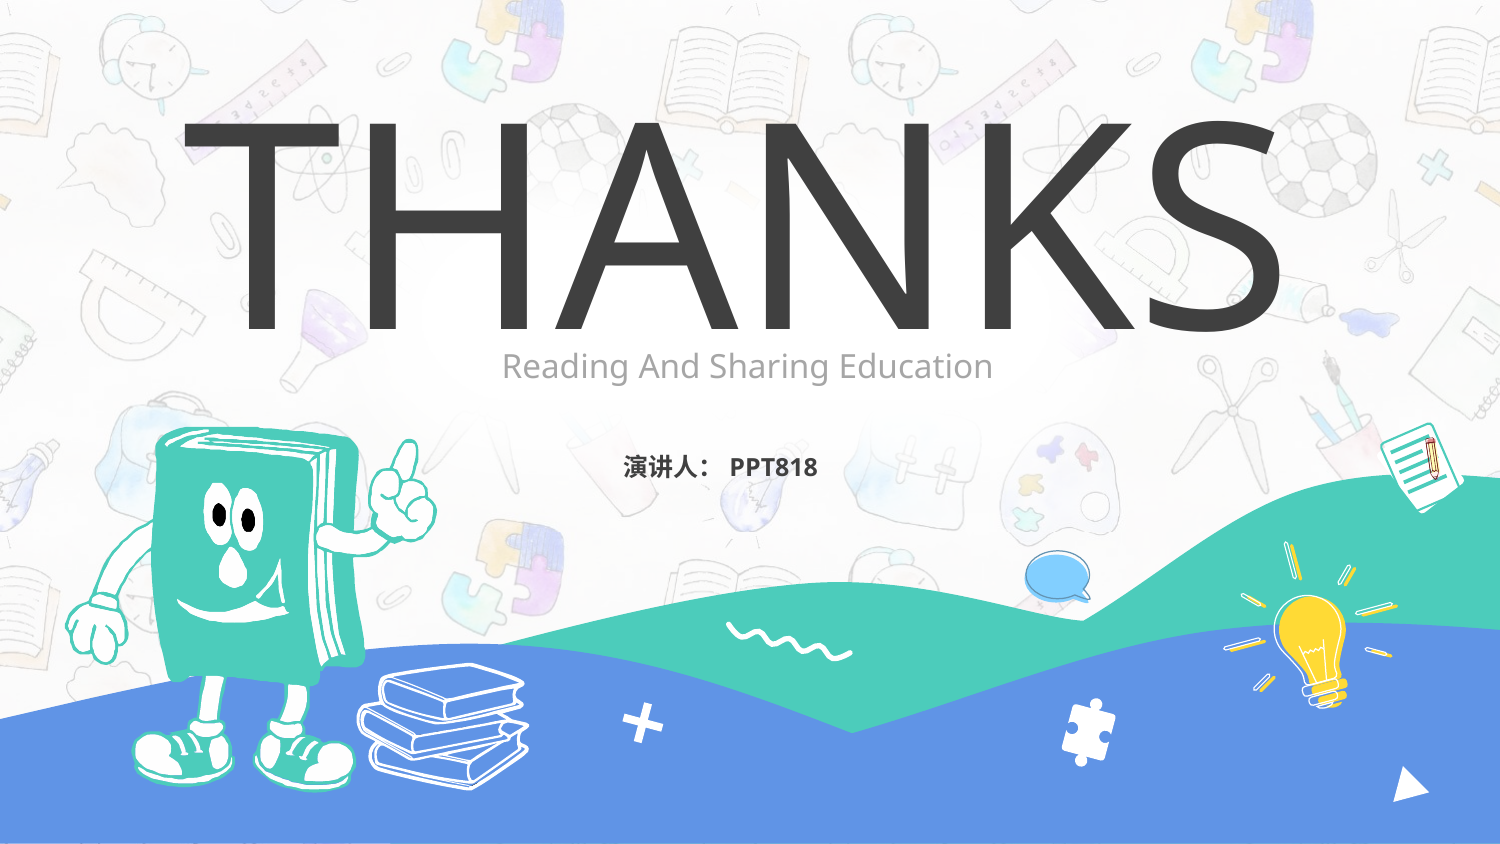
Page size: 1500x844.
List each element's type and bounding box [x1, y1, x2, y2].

text_box [618, 697, 668, 748]
text_box [1024, 550, 1091, 604]
text_box [356, 662, 530, 791]
text_box [1369, 413, 1472, 523]
text_box [1222, 541, 1399, 708]
text_box [64, 426, 438, 793]
text_box [0, 0, 1500, 844]
